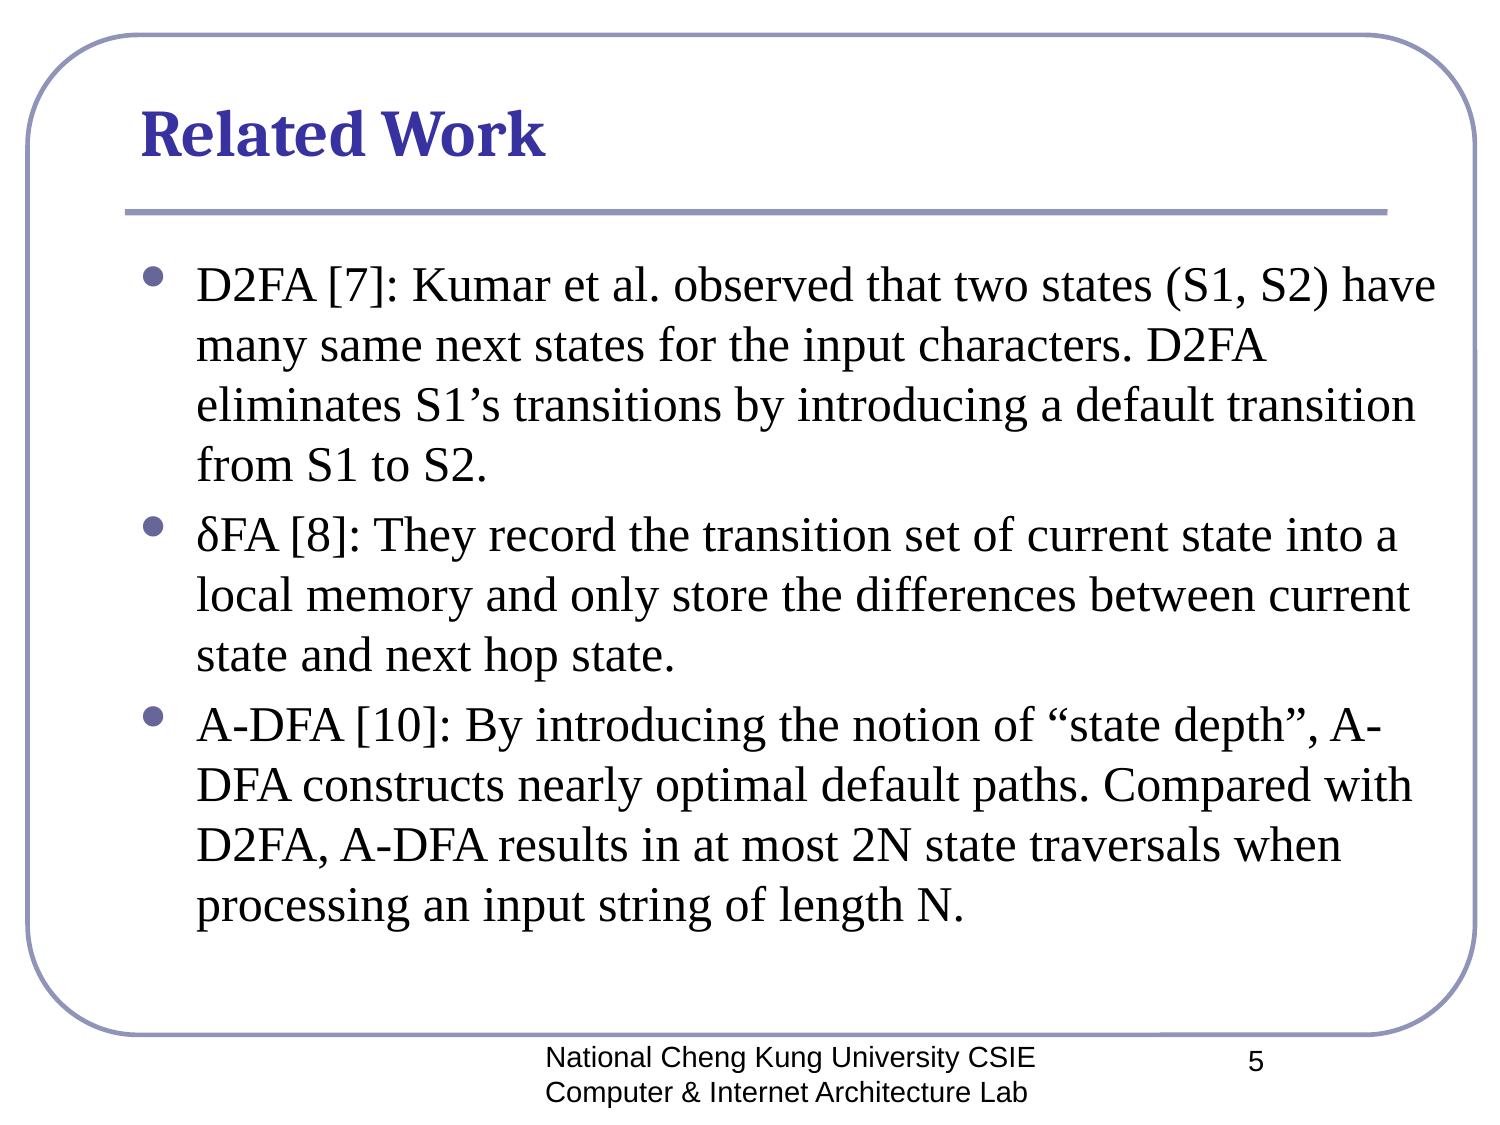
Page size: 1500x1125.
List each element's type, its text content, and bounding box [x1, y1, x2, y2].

footer National Cheng Kung University CSIE Computer & Internet Architecture Lab [466, 1030, 1117, 1107]
slide_number 5 [1124, 1034, 1388, 1111]
list D2FA [7]: Kumar et al. observed that two states (S1, S2) have many same next states for the input characters. D2FA eliminates S1’s transitions by introducing a default transition from S1 to S2. δFA [8]: They record the transition set of current state into a local memory and only store the differences between current state and next hop state. A-DFA [10]: By introducing the notion of “state depth”, A-DFA constructs nearly optimal default paths. Compared with D2FA, A-DFA results in at most 2N state traversals when processing an input string of length N. [125, 243, 1459, 959]
title Related Work [125, 79, 1500, 178]
